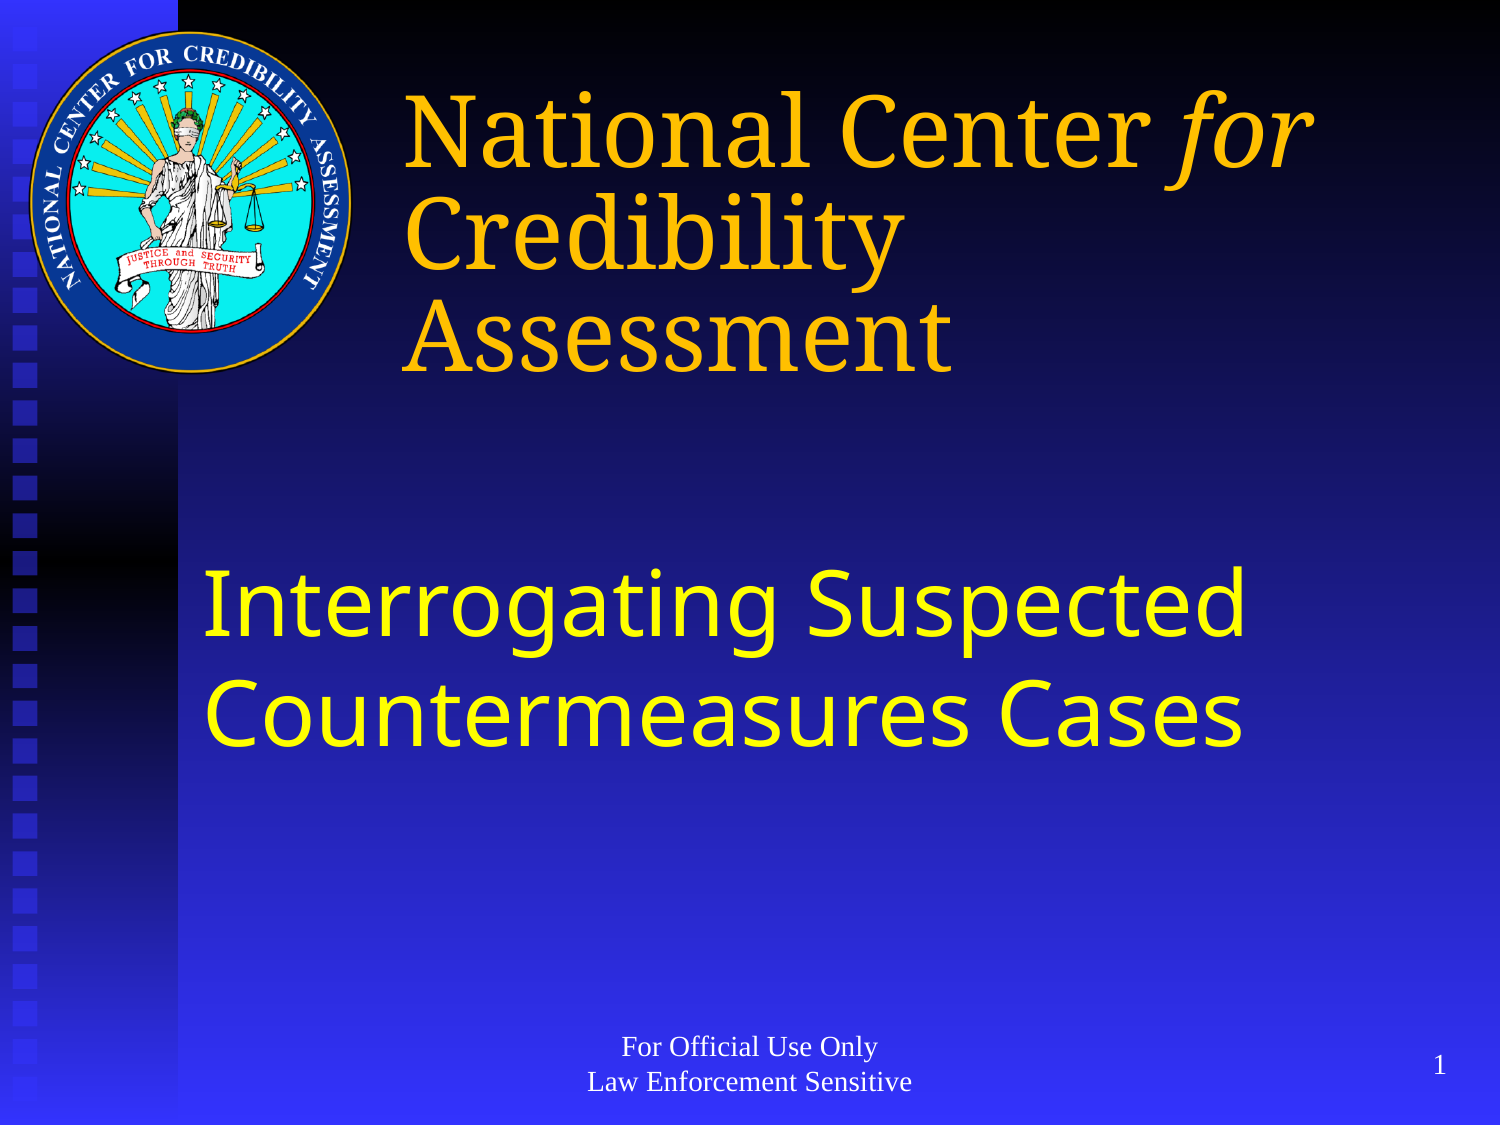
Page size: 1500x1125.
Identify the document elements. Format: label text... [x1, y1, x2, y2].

picture [24, 26, 355, 375]
slide_number 1 [1149, 1024, 1463, 1101]
text_box Interrogating Suspected Countermeasures Cases [187, 537, 1463, 883]
footer For Official Use Only Law Enforcement Sensitive [512, 1024, 988, 1101]
